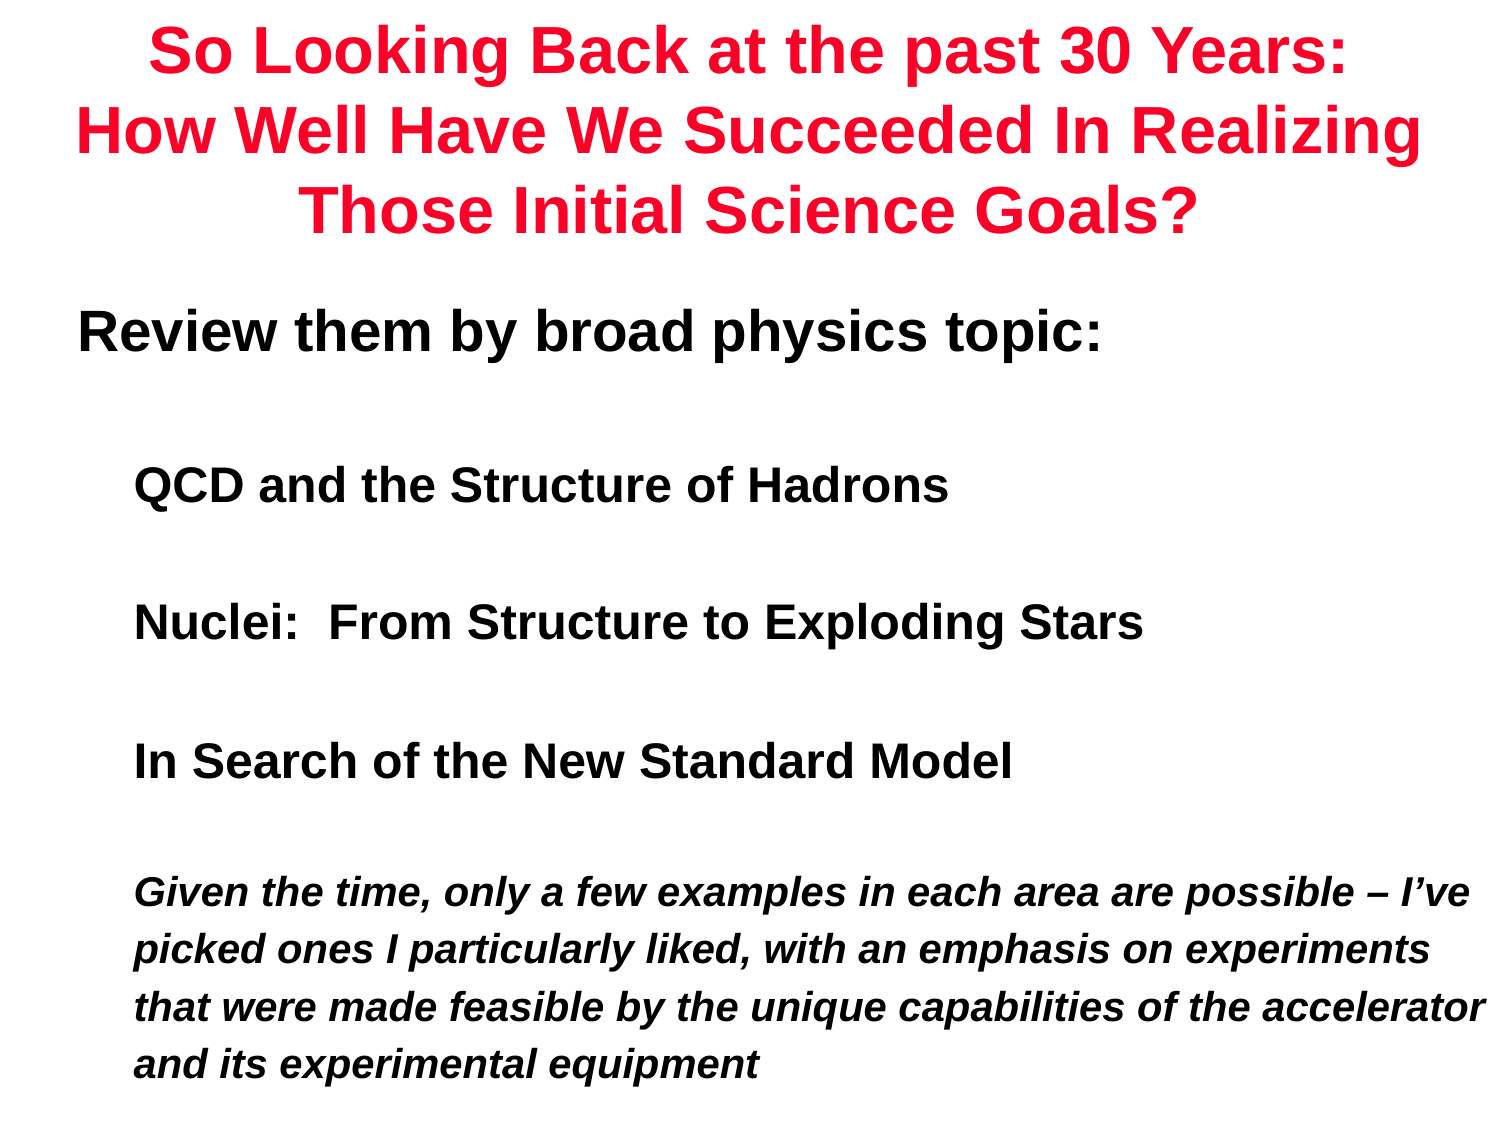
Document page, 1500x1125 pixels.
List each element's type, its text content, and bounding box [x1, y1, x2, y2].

list Review them by broad physics topic: QCD and the Structure of Hadrons Nuclei: From Structure to Exploding Stars In Search of the New Standard Model Given the time, only a few examples in each area are possible – I’ve picked ones I particularly liked, with an emphasis on experiments that were made feasible by the unique capabilities of the accelerator and its experimental equipment [61, 274, 1500, 826]
title So Looking Back at the past 30 Years: How Well Have We Succeeded In Realizing Those Initial Science Goals? [0, 66, 1500, 188]
